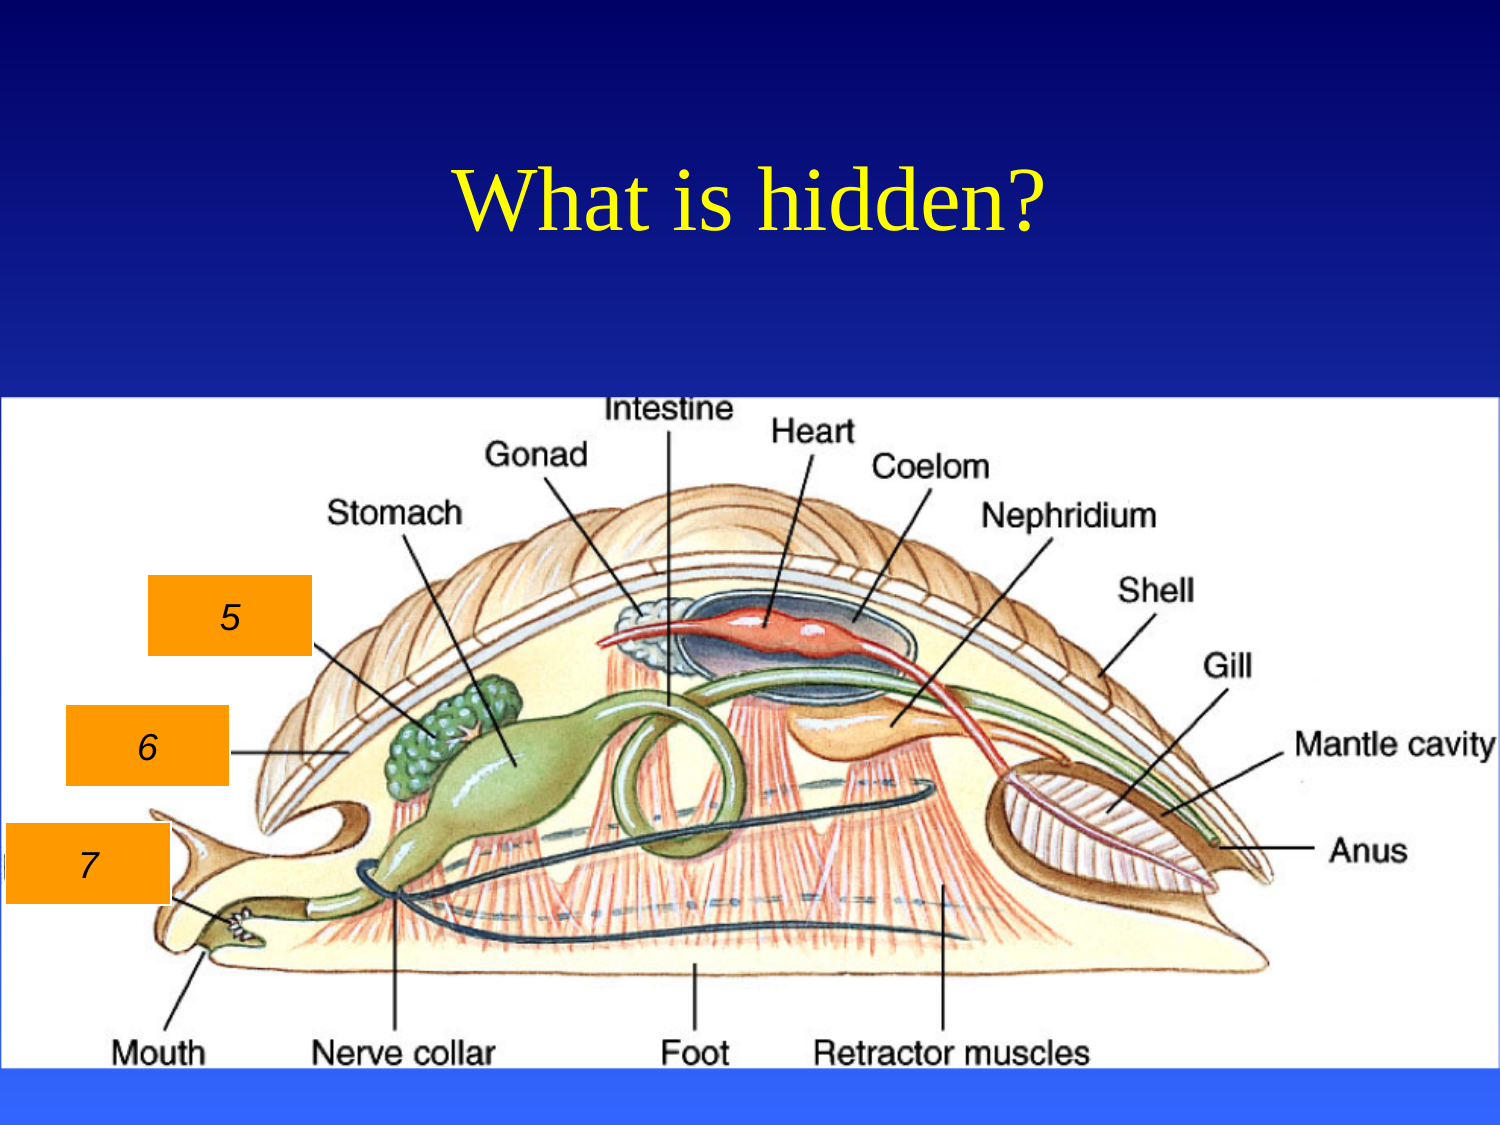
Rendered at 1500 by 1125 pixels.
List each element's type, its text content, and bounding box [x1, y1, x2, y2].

text_box What is hidden? [112, 99, 1388, 288]
picture [0, 397, 1500, 1070]
